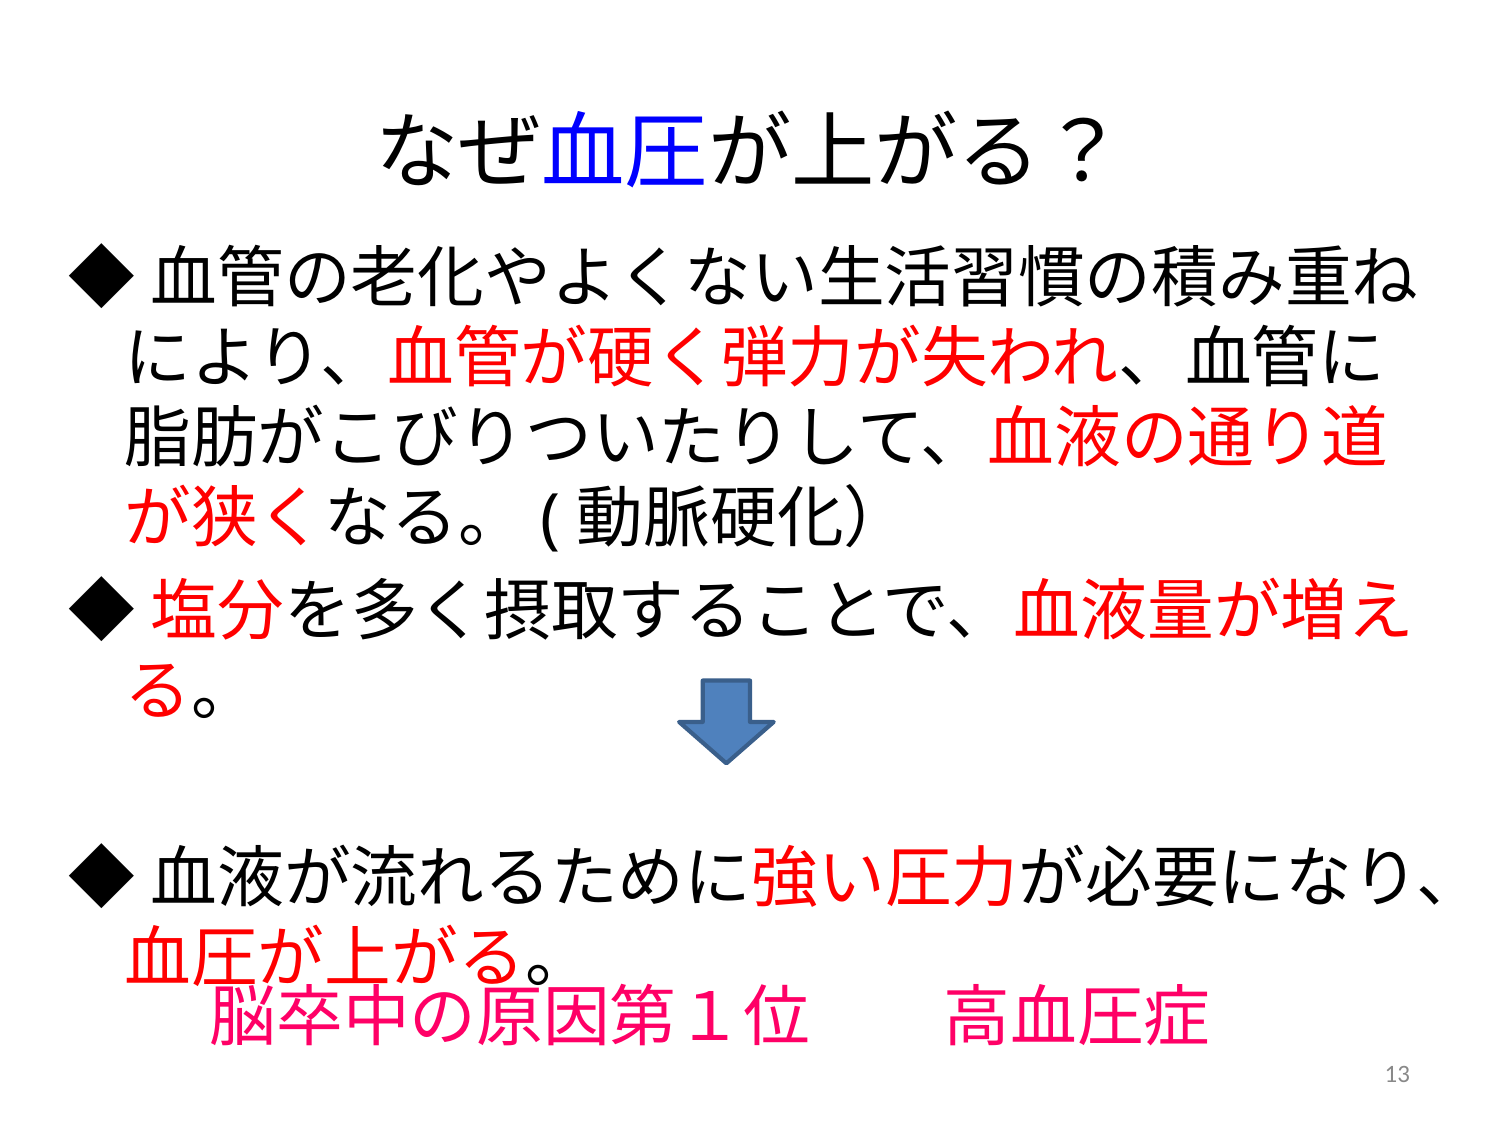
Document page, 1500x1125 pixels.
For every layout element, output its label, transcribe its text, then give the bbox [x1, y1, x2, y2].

list ◆血管の老化やよくない生活習慣の積み重ねにより、血管が硬く弾力が失われ、血管に脂肪がこびりついたりして、血液の通り道が狭くなる。(動脈硬化） ◆塩分を多く摂取することで、血液量が増える。 ◆血液が流れるために強い圧力が必要になり、血圧が上がる。 [53, 227, 1447, 1125]
title なぜ血圧が上がる？ [75, 54, 1425, 227]
text_box [677, 678, 776, 765]
text_box 脳卒中の原因第１位 高血圧症 [194, 976, 1306, 1094]
slide_number 13 [1074, 1042, 1425, 1103]
